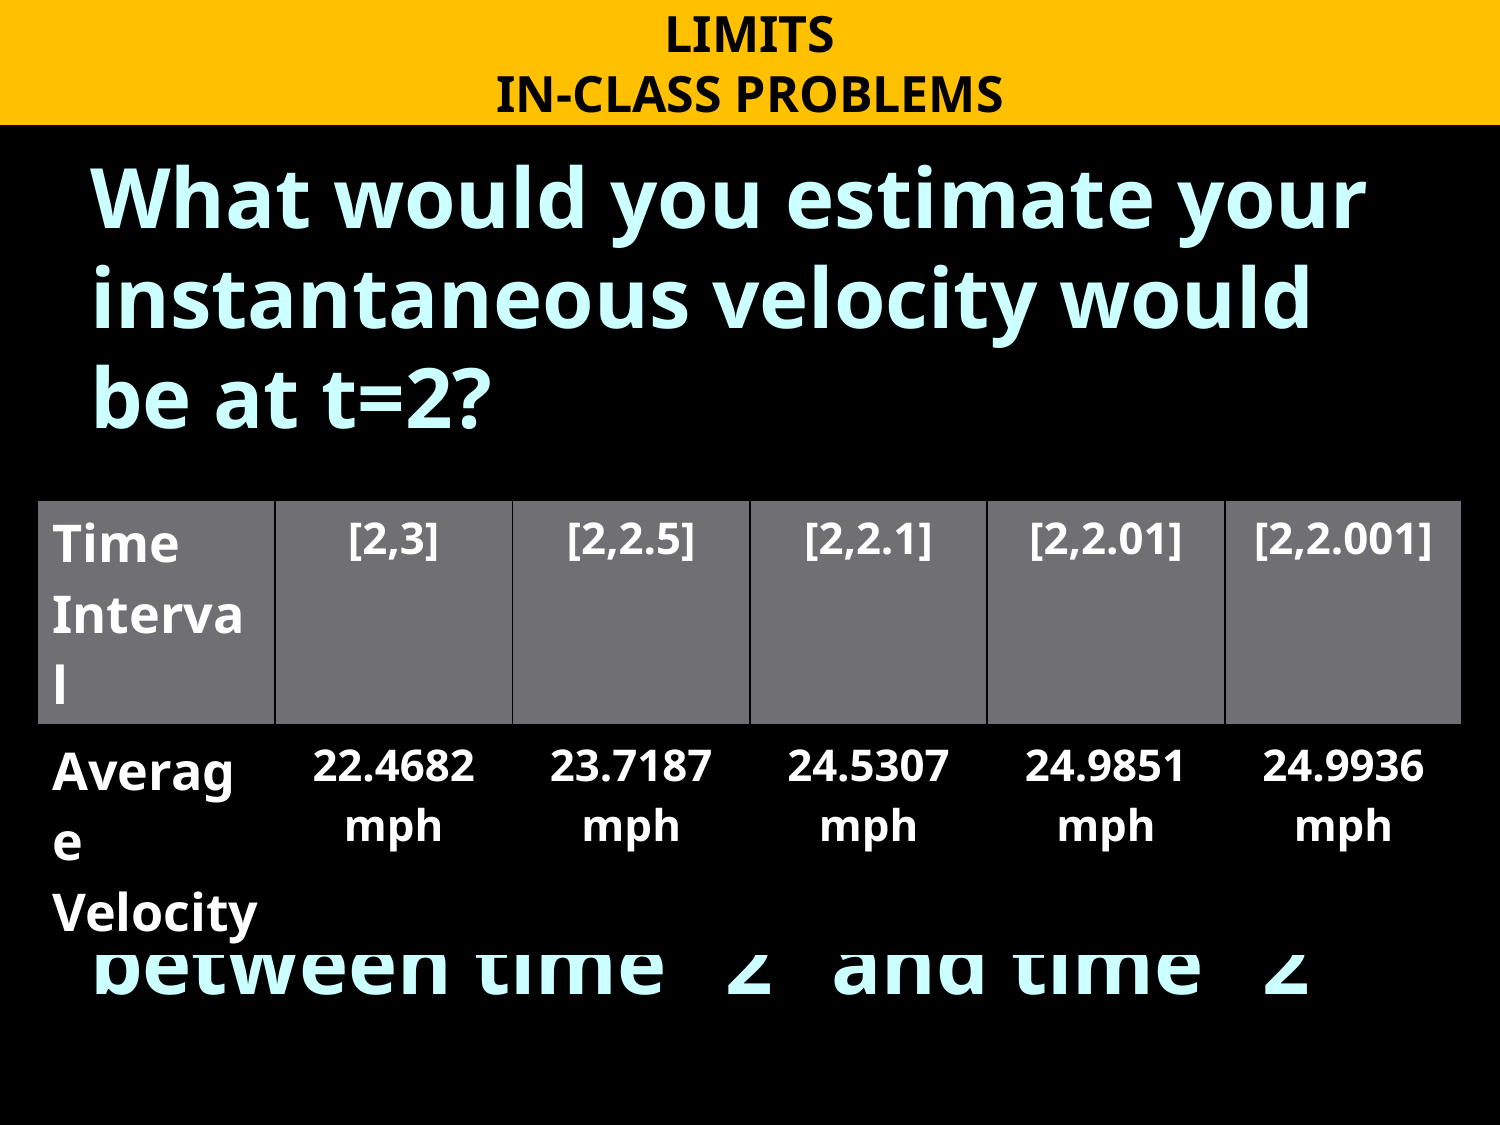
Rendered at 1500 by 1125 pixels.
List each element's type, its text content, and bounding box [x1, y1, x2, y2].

table_cell Average Velocity [38, 730, 274, 954]
table_header Time Interval [38, 501, 274, 724]
table_header [2,2.001] [1226, 501, 1461, 724]
table_cell 24.9936 mph [1226, 730, 1461, 954]
table_header [2,2.1] [751, 501, 986, 724]
table_cell 23.7187 mph [513, 730, 749, 954]
text_box LIMITS IN-CLASS PROBLEMS [0, 0, 1500, 125]
table_cell 22.4682 mph [276, 730, 512, 954]
table_cell 24.5307 mph [751, 730, 986, 954]
table_header [2,2.5] [513, 501, 749, 724]
table_header [2,2.01] [988, 501, 1224, 724]
table_cell 24.9851 mph [988, 730, 1224, 954]
table_header [2,3] [276, 501, 512, 724]
list What would you estimate your instantaneous velocity would be at t=2? Think of this as the velocity between time “2” and time “2” [75, 137, 1425, 499]
